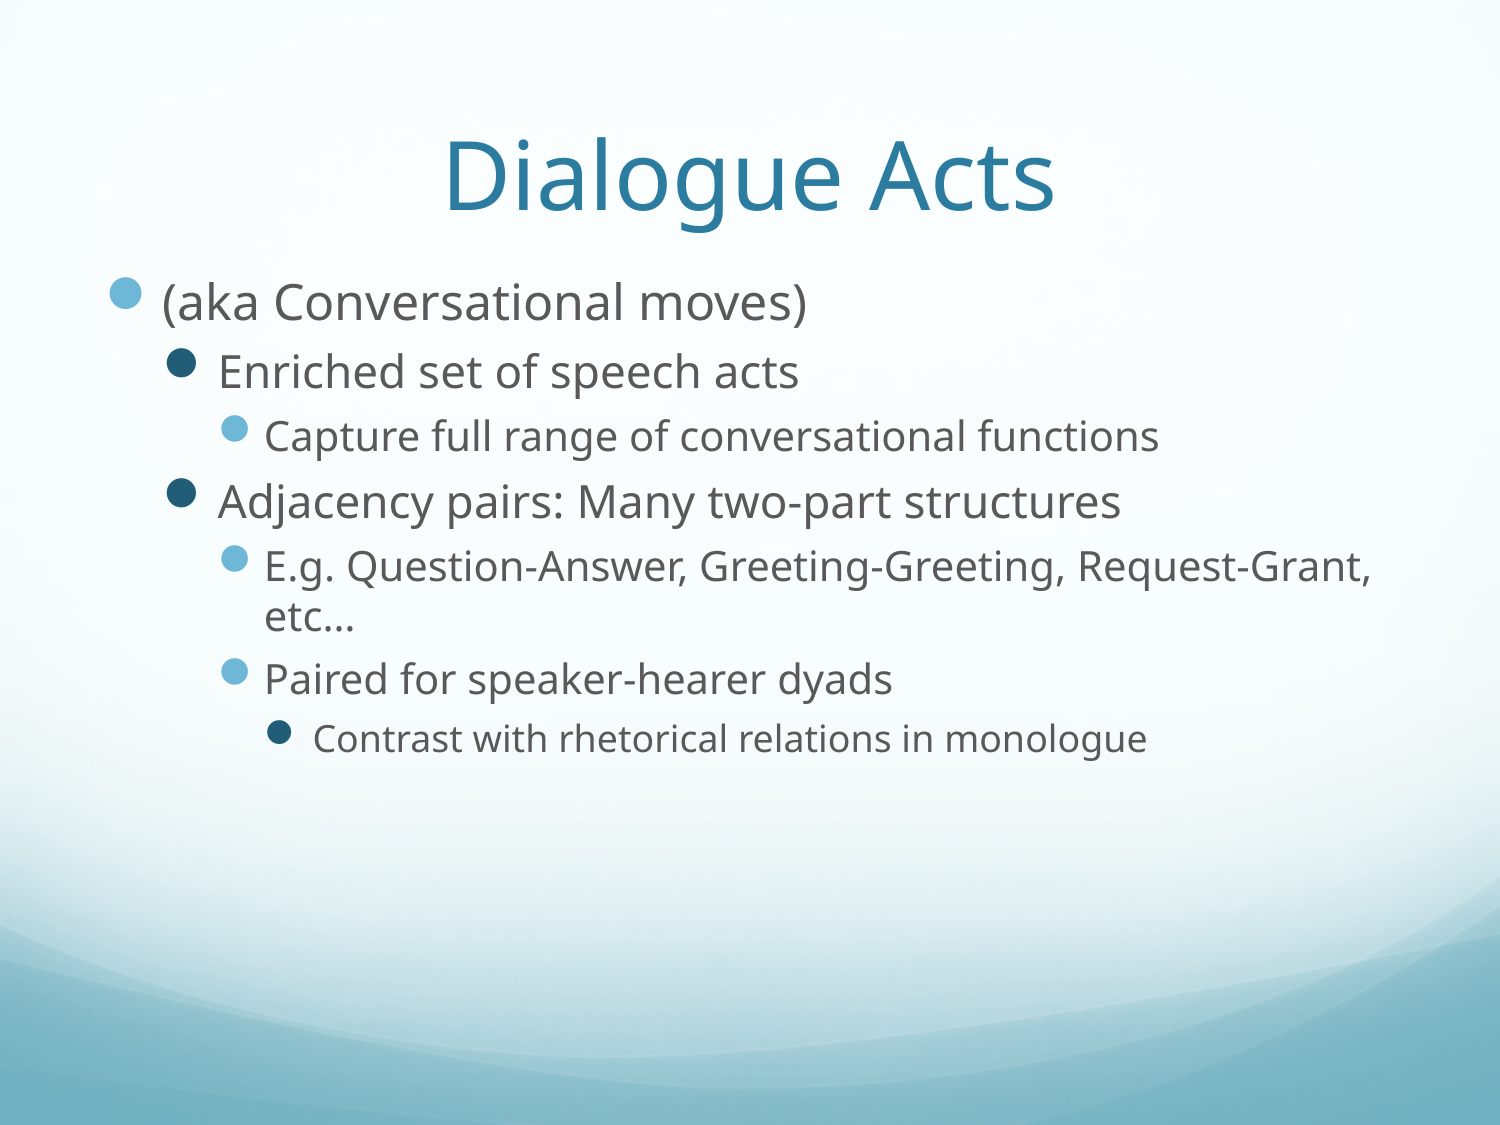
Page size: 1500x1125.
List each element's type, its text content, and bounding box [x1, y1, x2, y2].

list (aka Conversational moves) Enriched set of speech acts Capture full range of conversational functions Adjacency pairs: Many two-part structures E.g. Question-Answer, Greeting-Greeting, Request-Grant, etc… Paired for speaker-hearer dyads Contrast with rhetorical relations in monologue [90, 262, 1410, 975]
title Dialogue Acts [90, 17, 1410, 237]
